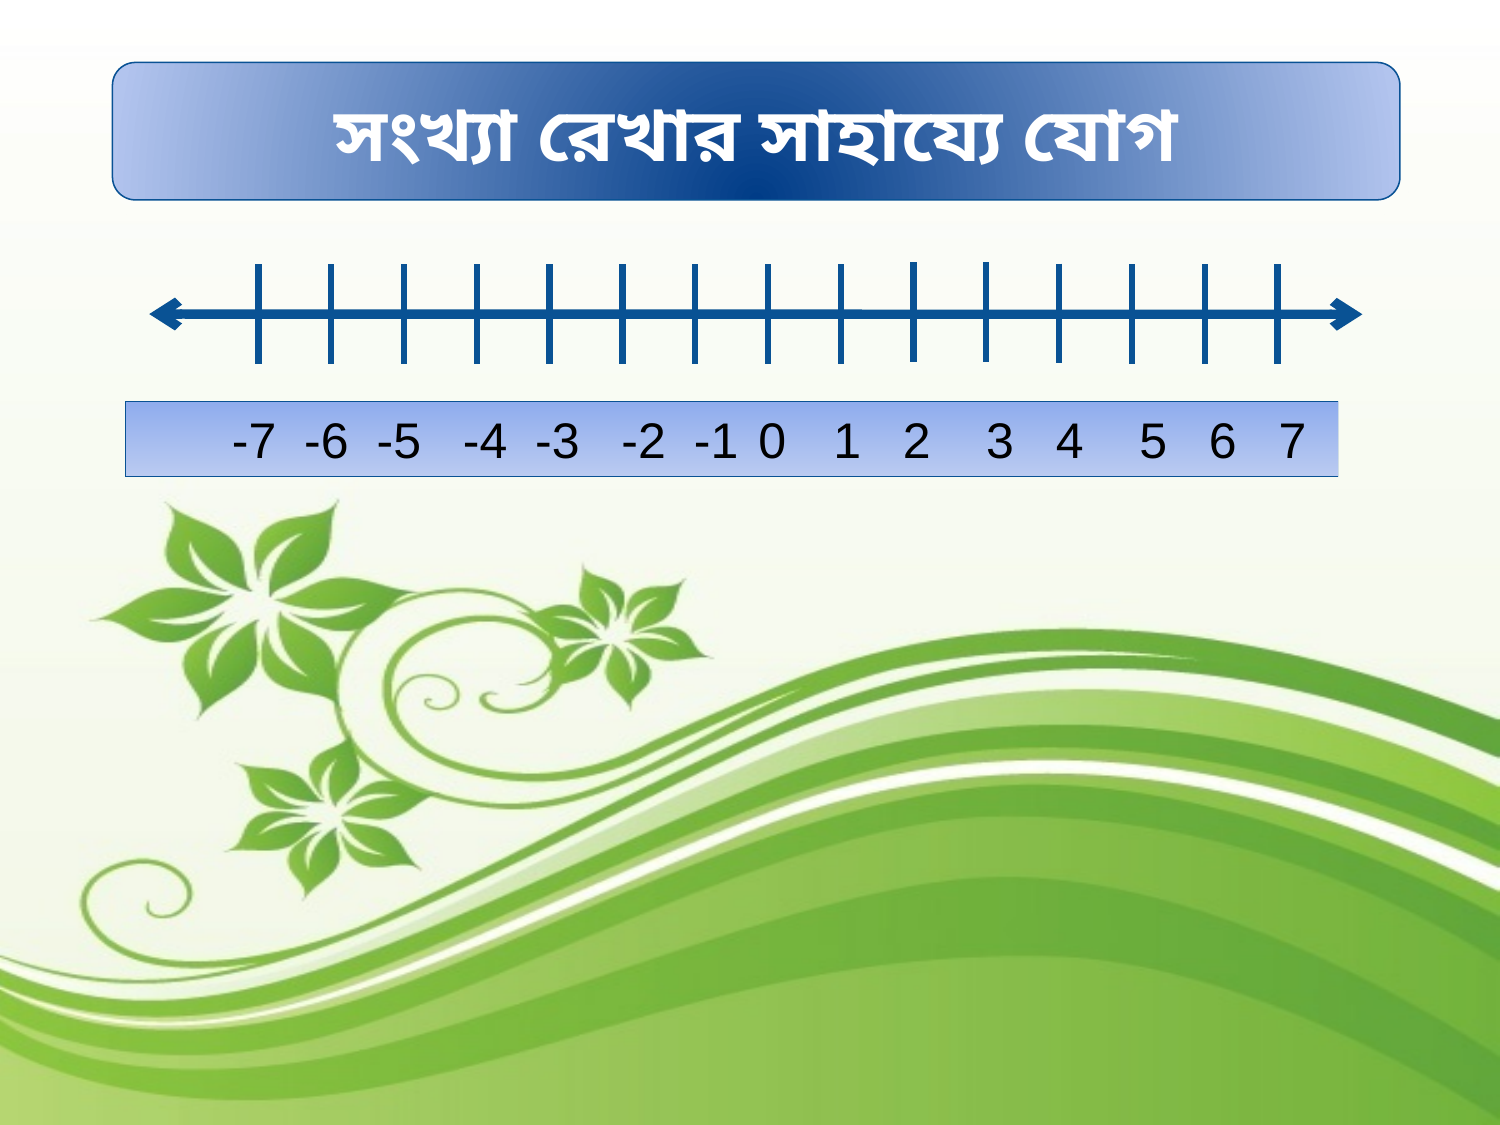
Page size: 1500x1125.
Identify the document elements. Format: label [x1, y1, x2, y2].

text_box [124, 262, 1363, 478]
picture [0, 0, 1500, 1125]
